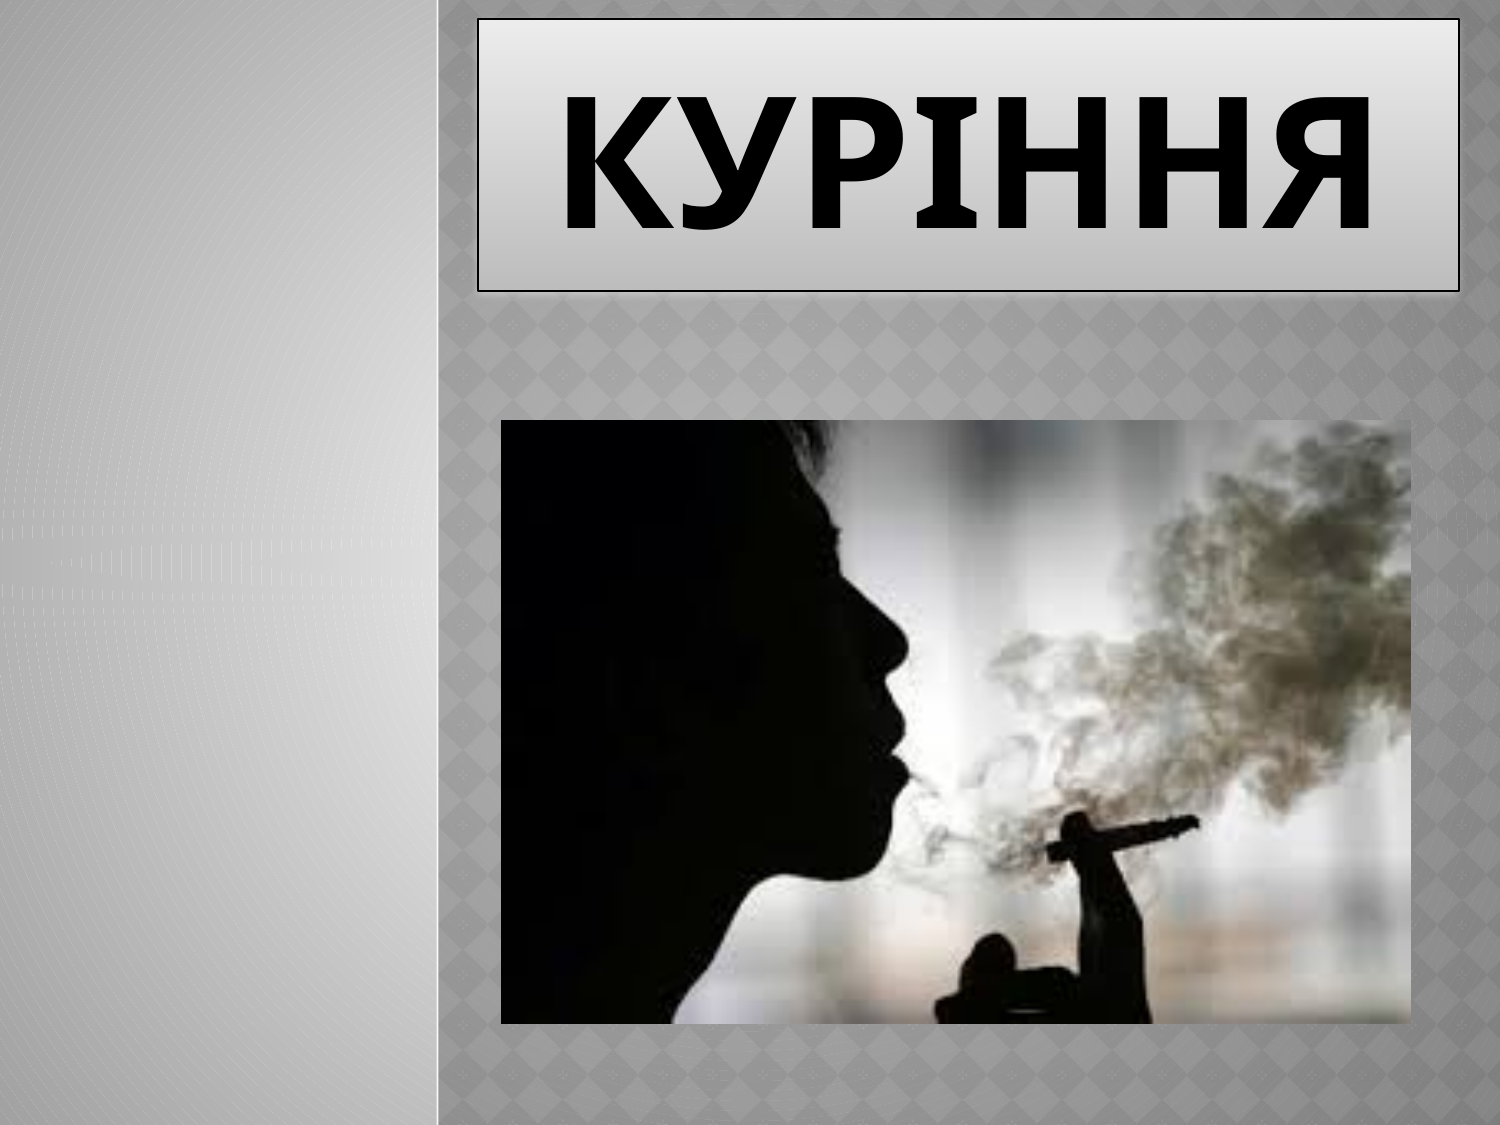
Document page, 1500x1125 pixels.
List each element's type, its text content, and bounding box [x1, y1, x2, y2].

title куріння [477, 18, 1460, 292]
picture [501, 420, 1411, 1024]
